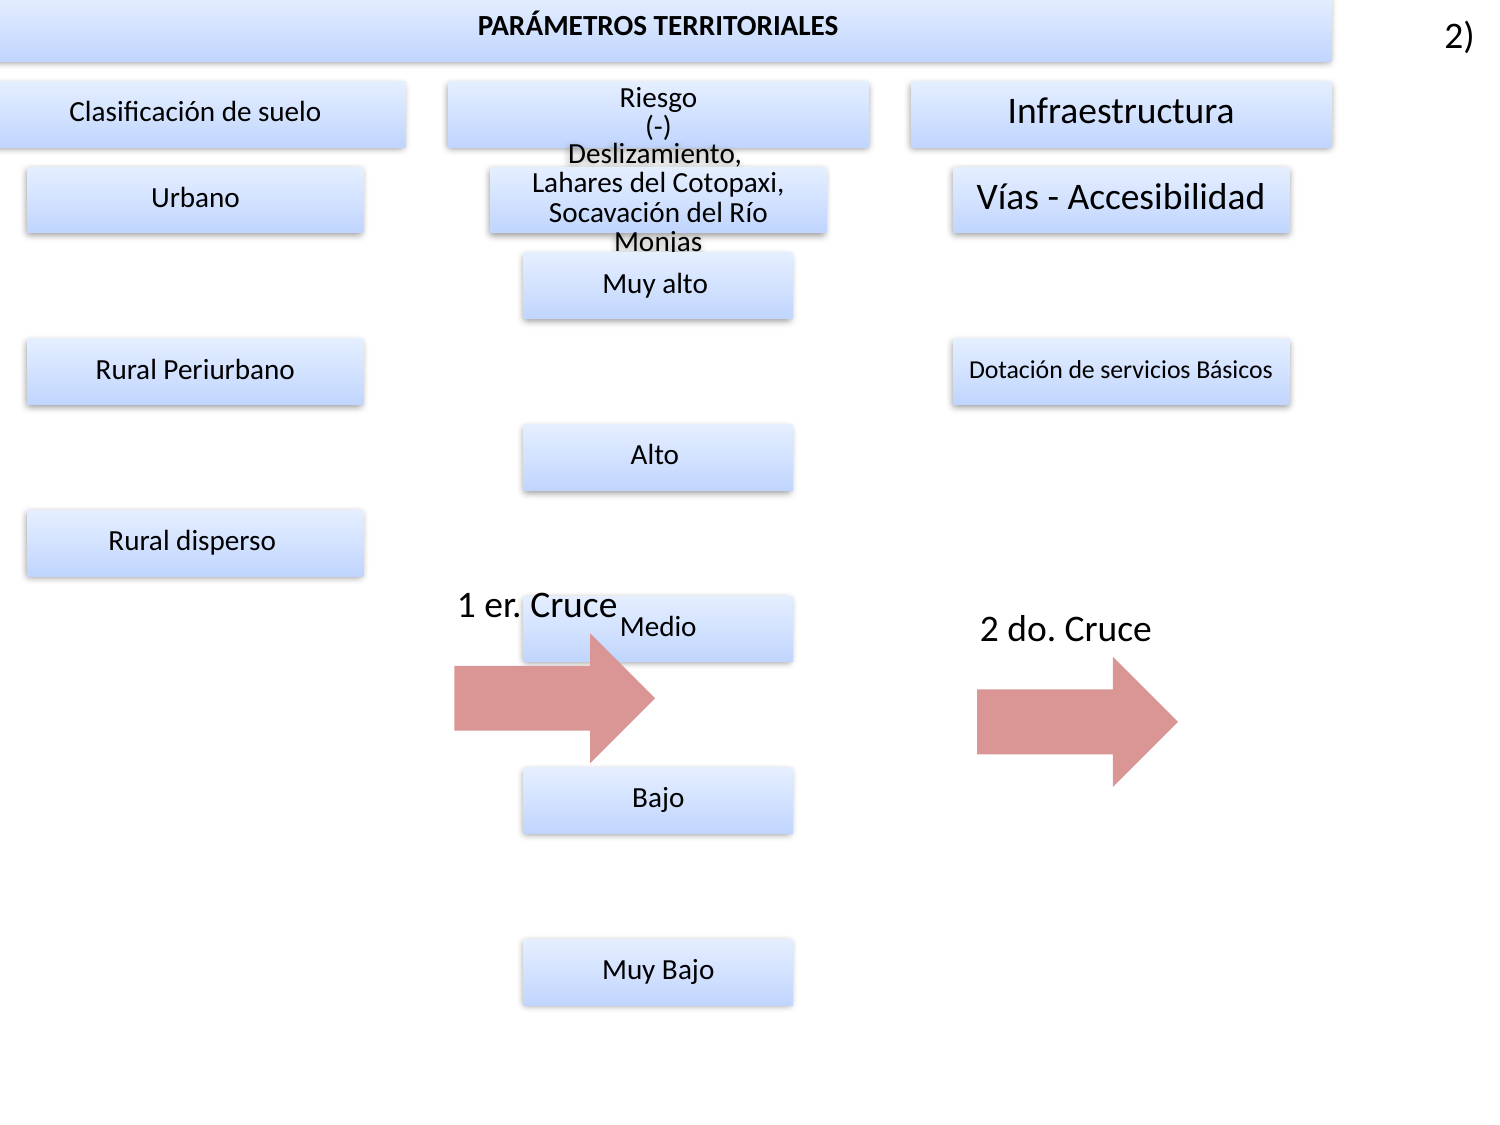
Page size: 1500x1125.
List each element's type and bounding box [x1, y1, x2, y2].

text_box [0, 0, 1500, 1125]
